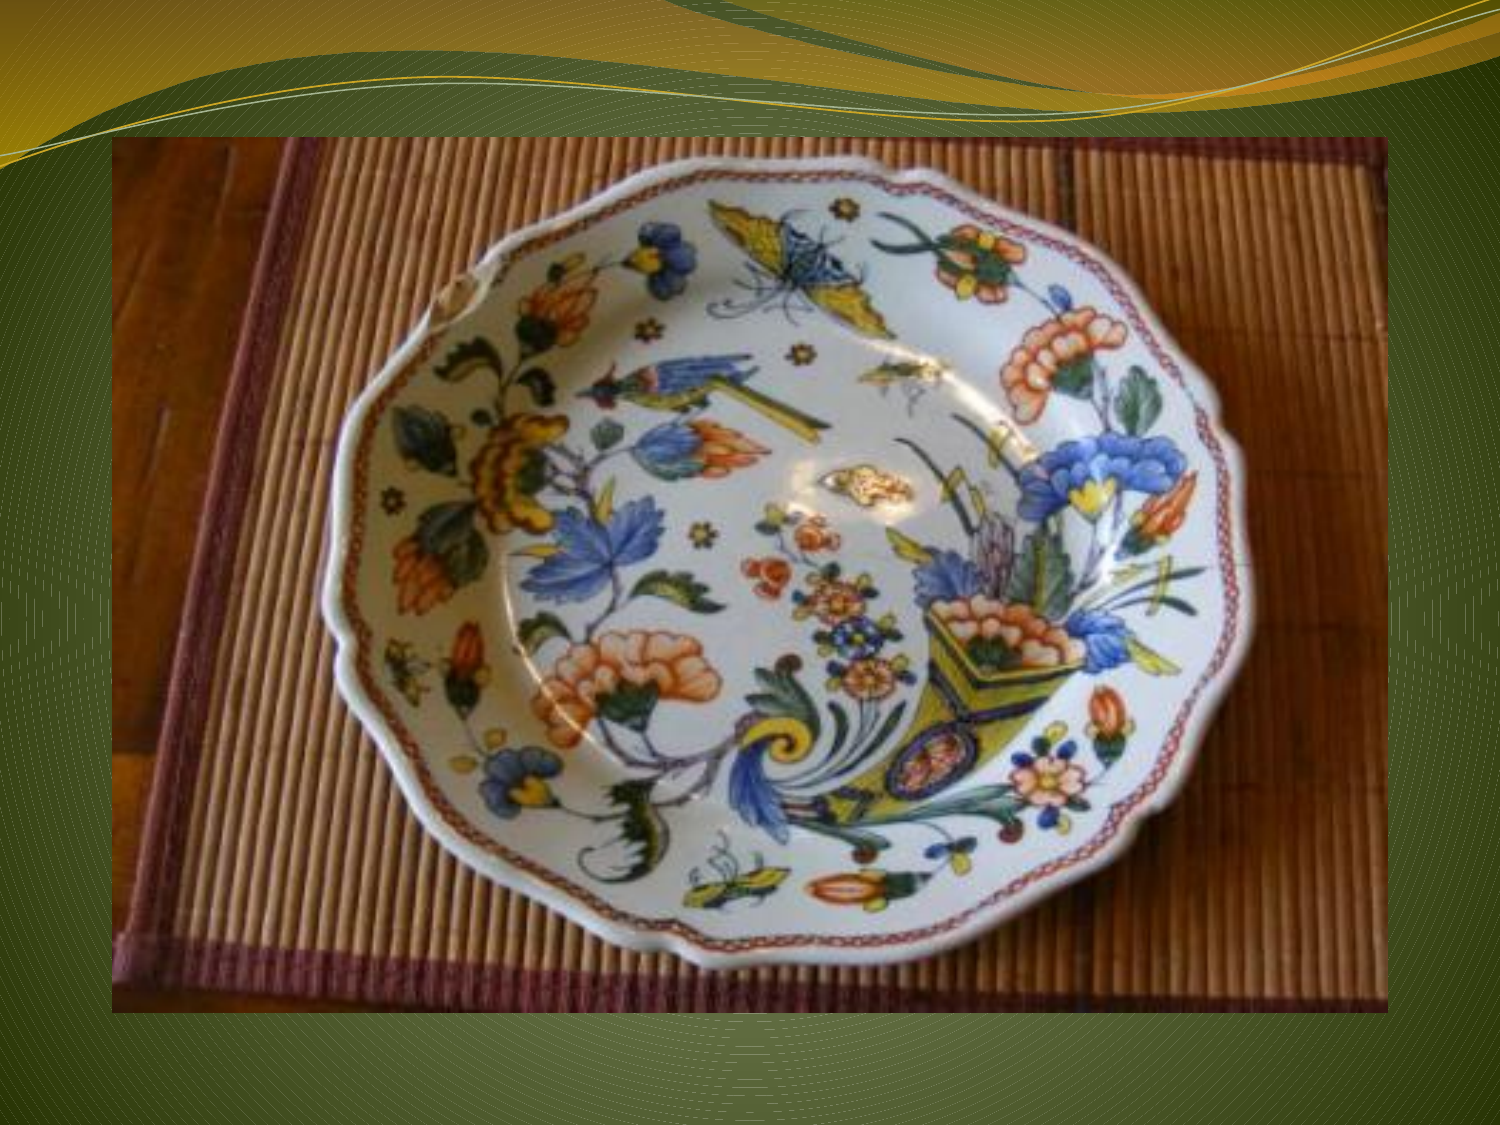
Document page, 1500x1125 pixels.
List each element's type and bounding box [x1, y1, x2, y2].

picture [112, 137, 1388, 1013]
